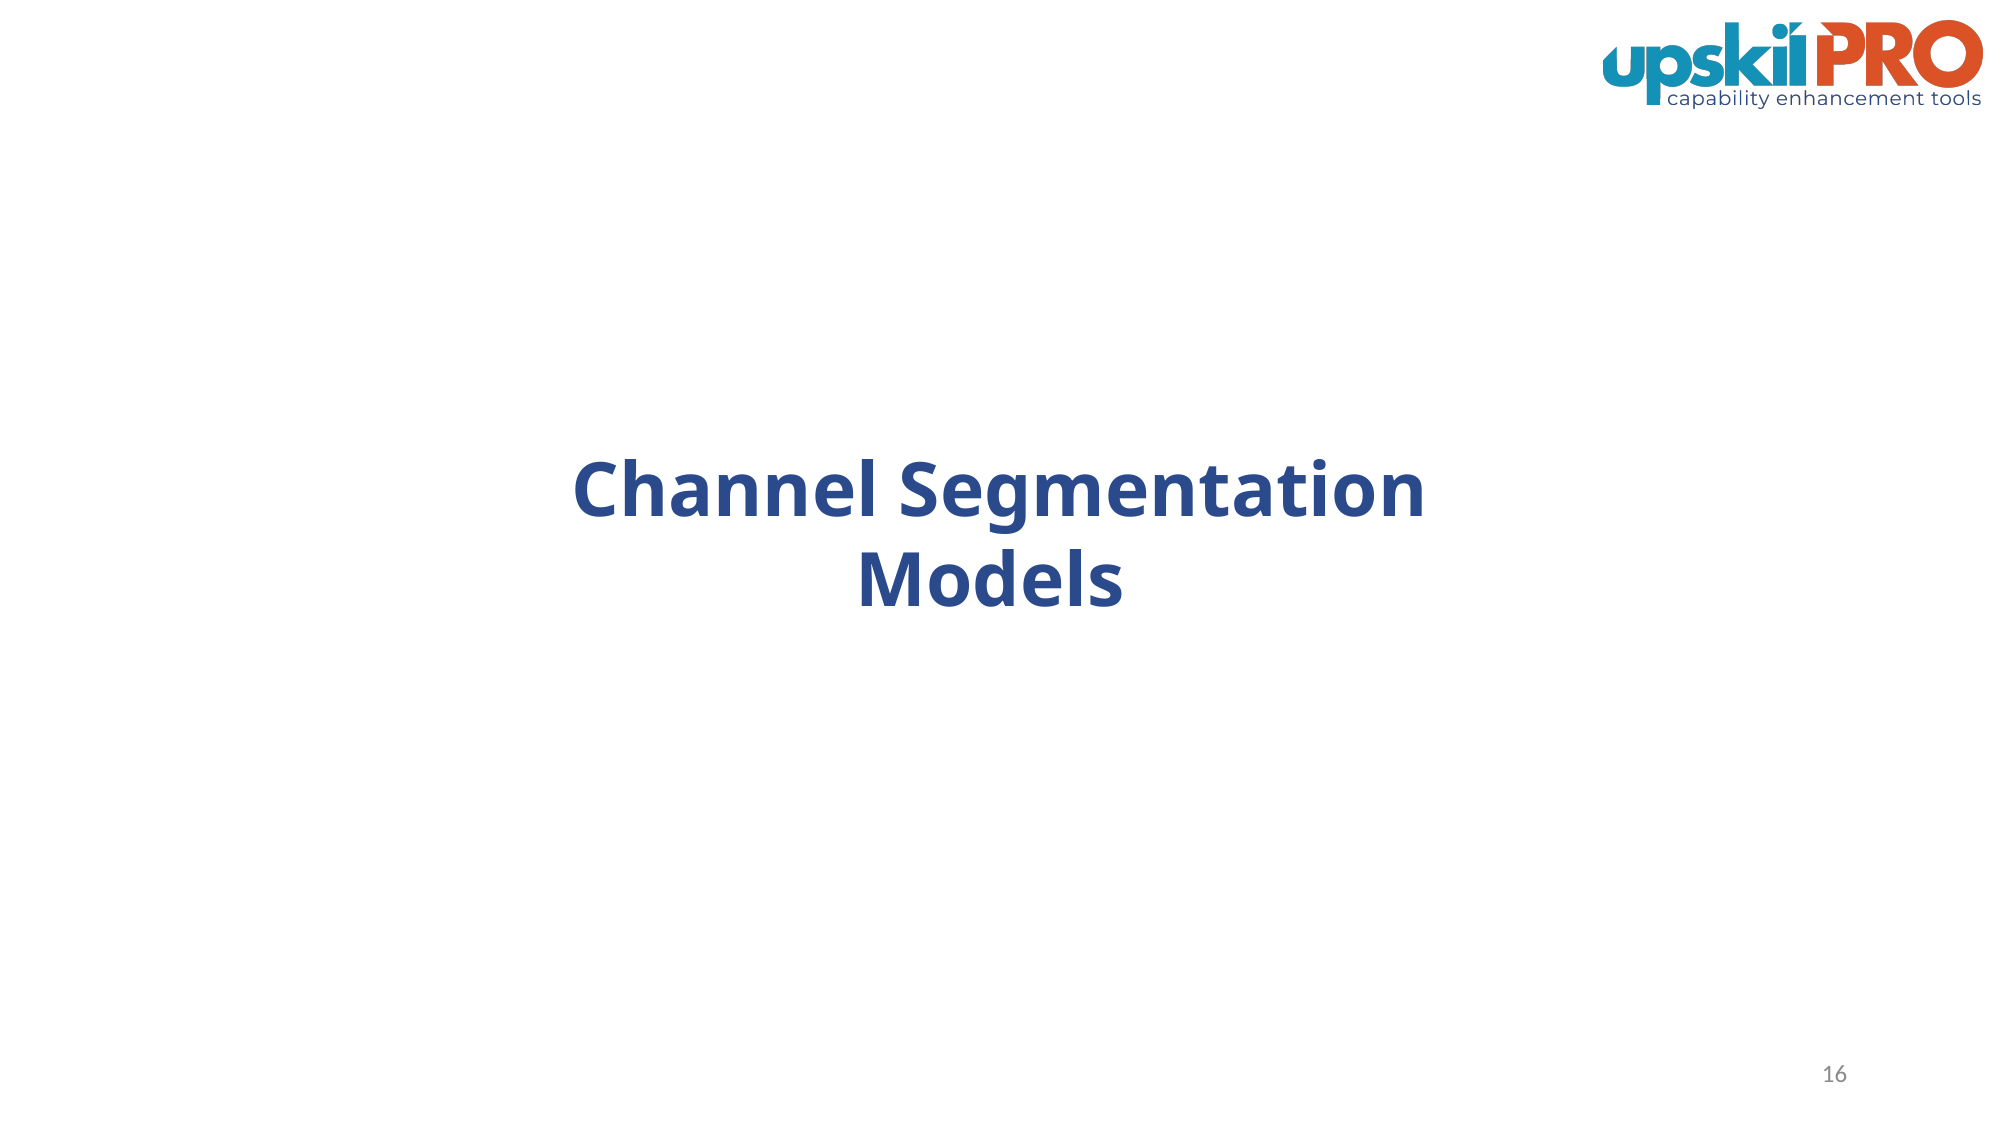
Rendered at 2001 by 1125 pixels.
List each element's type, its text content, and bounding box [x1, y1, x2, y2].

picture [1603, 20, 1983, 109]
text_box Channel Segmentation Models [527, 434, 1473, 629]
slide_number 16 [1412, 1042, 1863, 1103]
